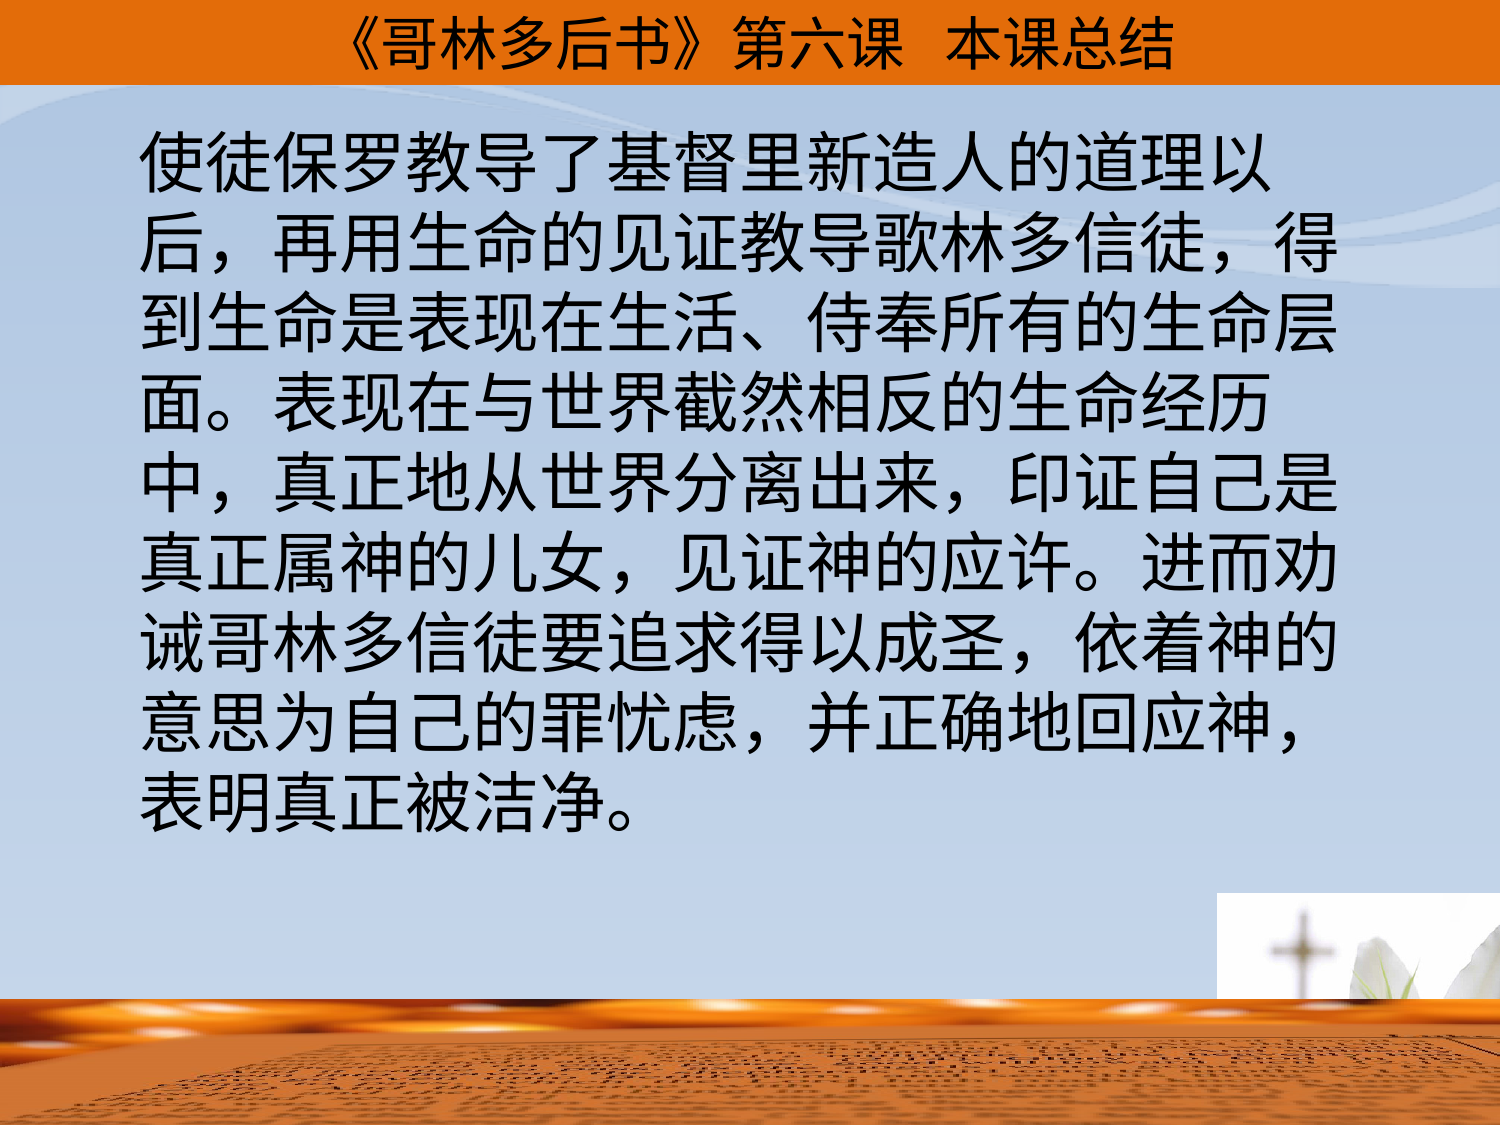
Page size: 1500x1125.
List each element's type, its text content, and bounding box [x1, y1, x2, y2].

picture [0, 85, 1500, 288]
text_box 使徒保罗教导了基督里新造人的道理以后，再用生命的见证教导歌林多信徒，得到生命是表现在生活、侍奉所有的生命层面。表现在与世界截然相反的生命经历中，真正地从世界分离出来，印证自己是真正属神的儿女，见证神的应许。进而劝诫哥林多信徒要追求得以成圣，依着神的意思为自己的罪忧虑，并正确地回应神，表明真正被洁净。 [123, 113, 1376, 849]
text_box 《哥林多后书》第六课 本课总结 [0, 0, 1500, 85]
picture [0, 893, 1500, 1125]
